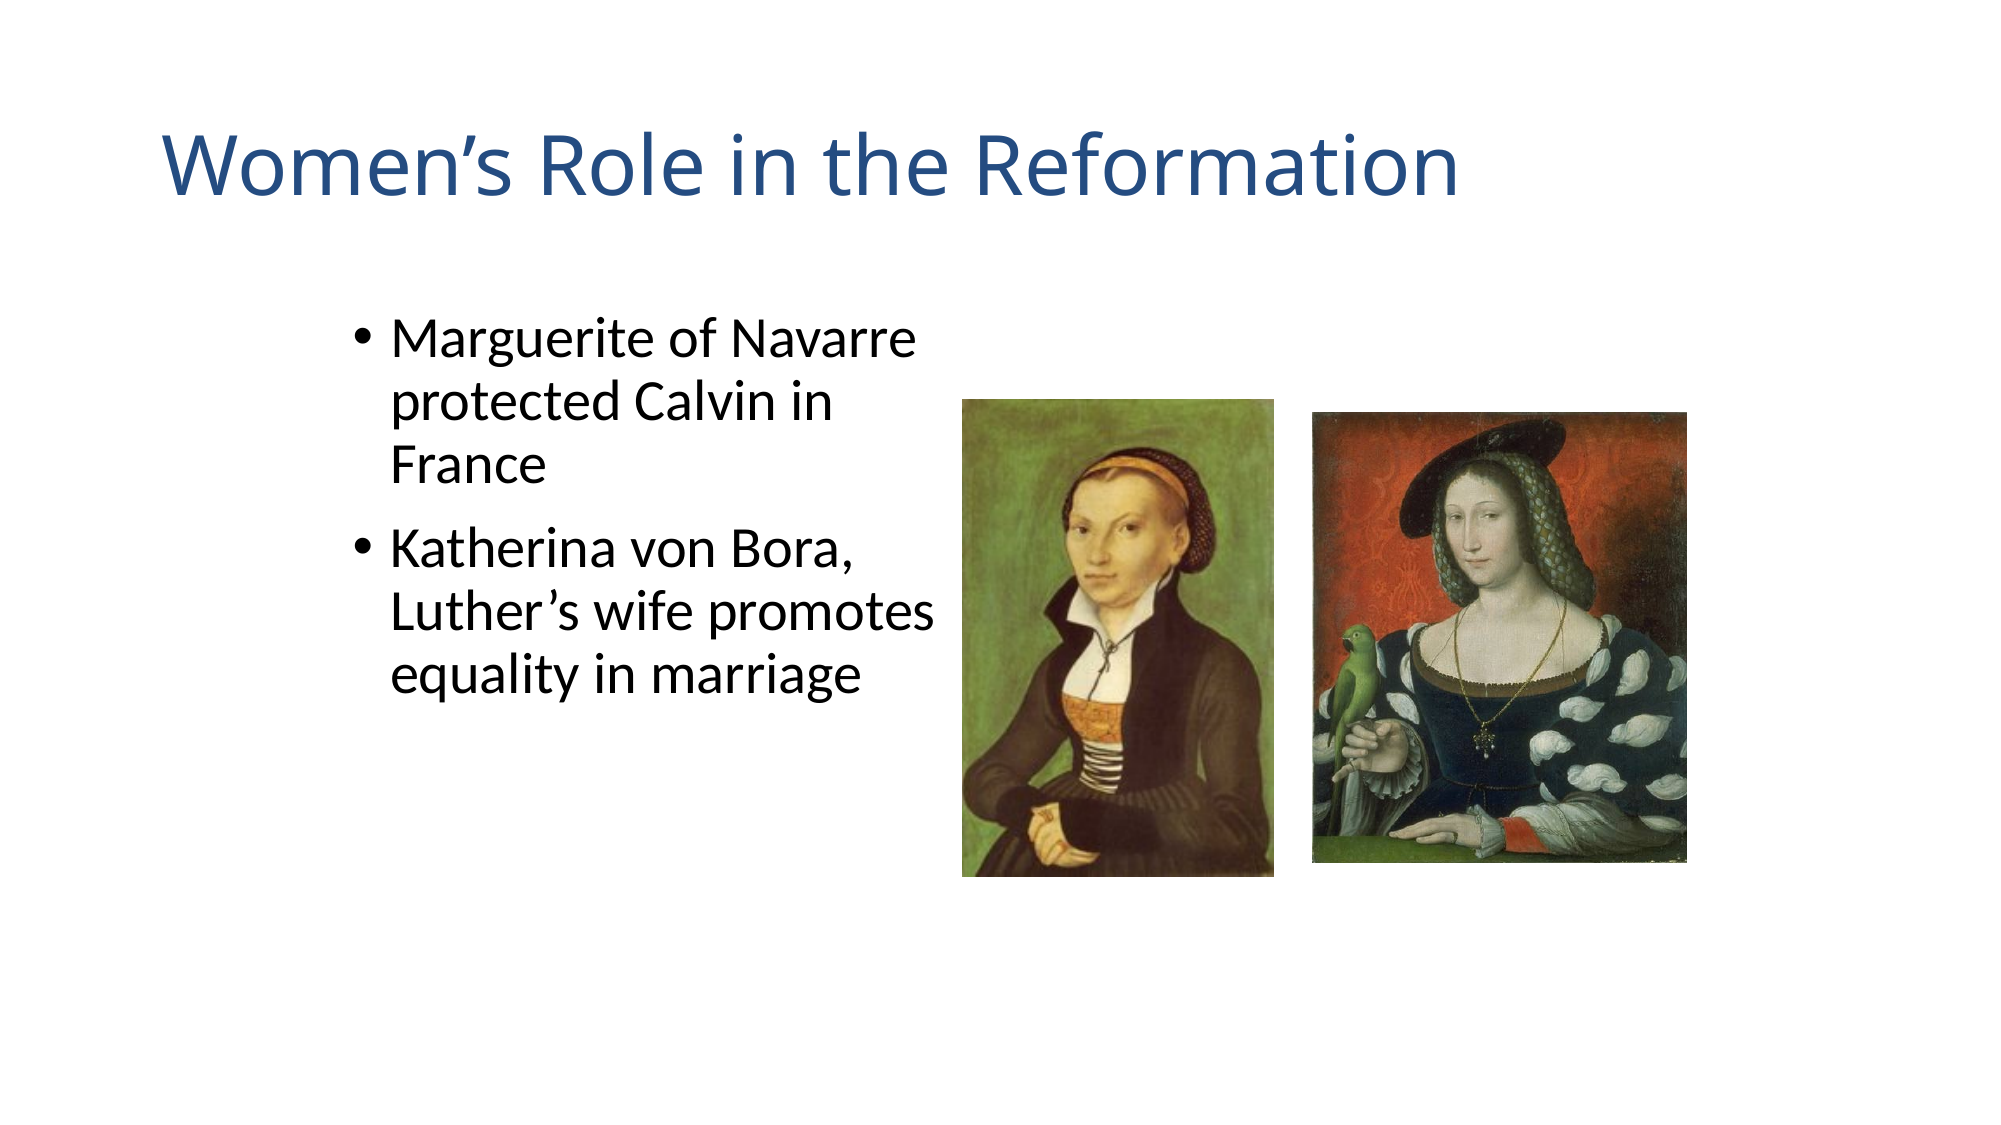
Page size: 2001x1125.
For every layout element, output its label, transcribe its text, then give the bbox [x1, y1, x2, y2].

list Marguerite of Navarre protected Calvin in France Katherina von Bora, Luther’s wife promotes equality in marriage [337, 299, 1000, 993]
picture [1312, 412, 1687, 863]
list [962, 399, 1274, 877]
title Women’s Role in the Reformation [137, 59, 1863, 278]
